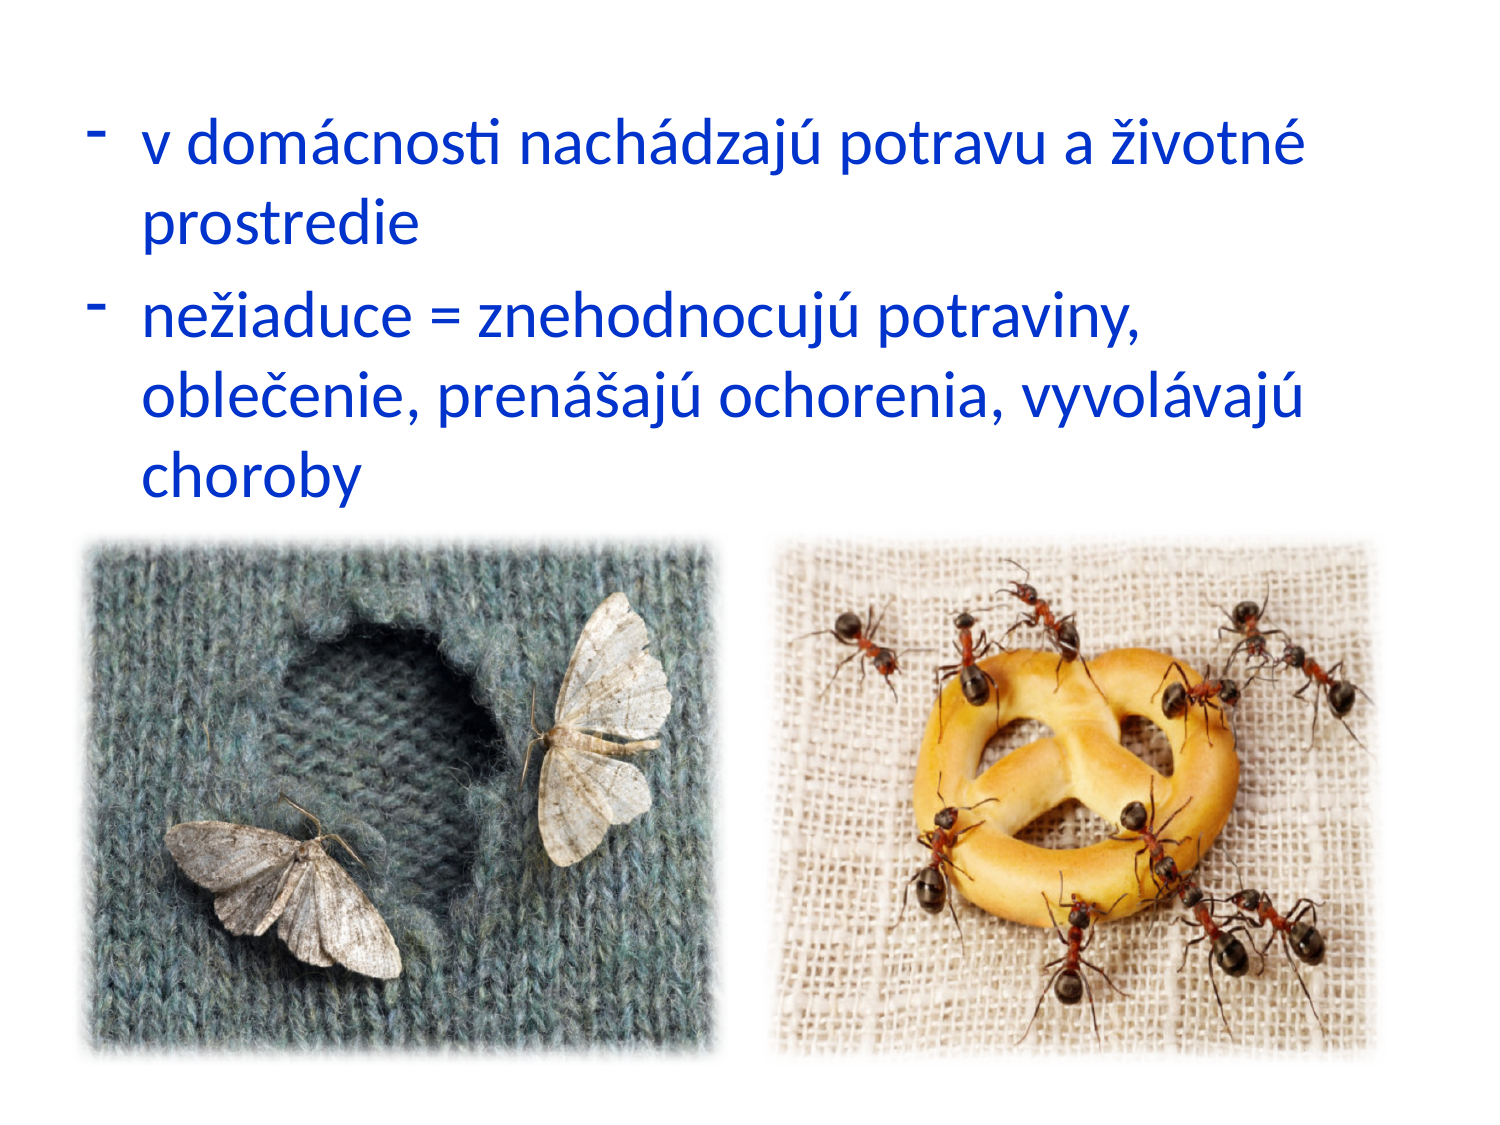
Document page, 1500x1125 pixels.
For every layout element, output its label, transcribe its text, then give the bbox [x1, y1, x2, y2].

picture [761, 529, 1387, 1067]
picture [71, 529, 729, 1067]
list v domácnosti nachádzajú potravu a životné prostredie nežiaduce = znehodnocujú potraviny, oblečenie, prenášajú ochorenia, vyvolávajú choroby [70, 90, 1421, 907]
